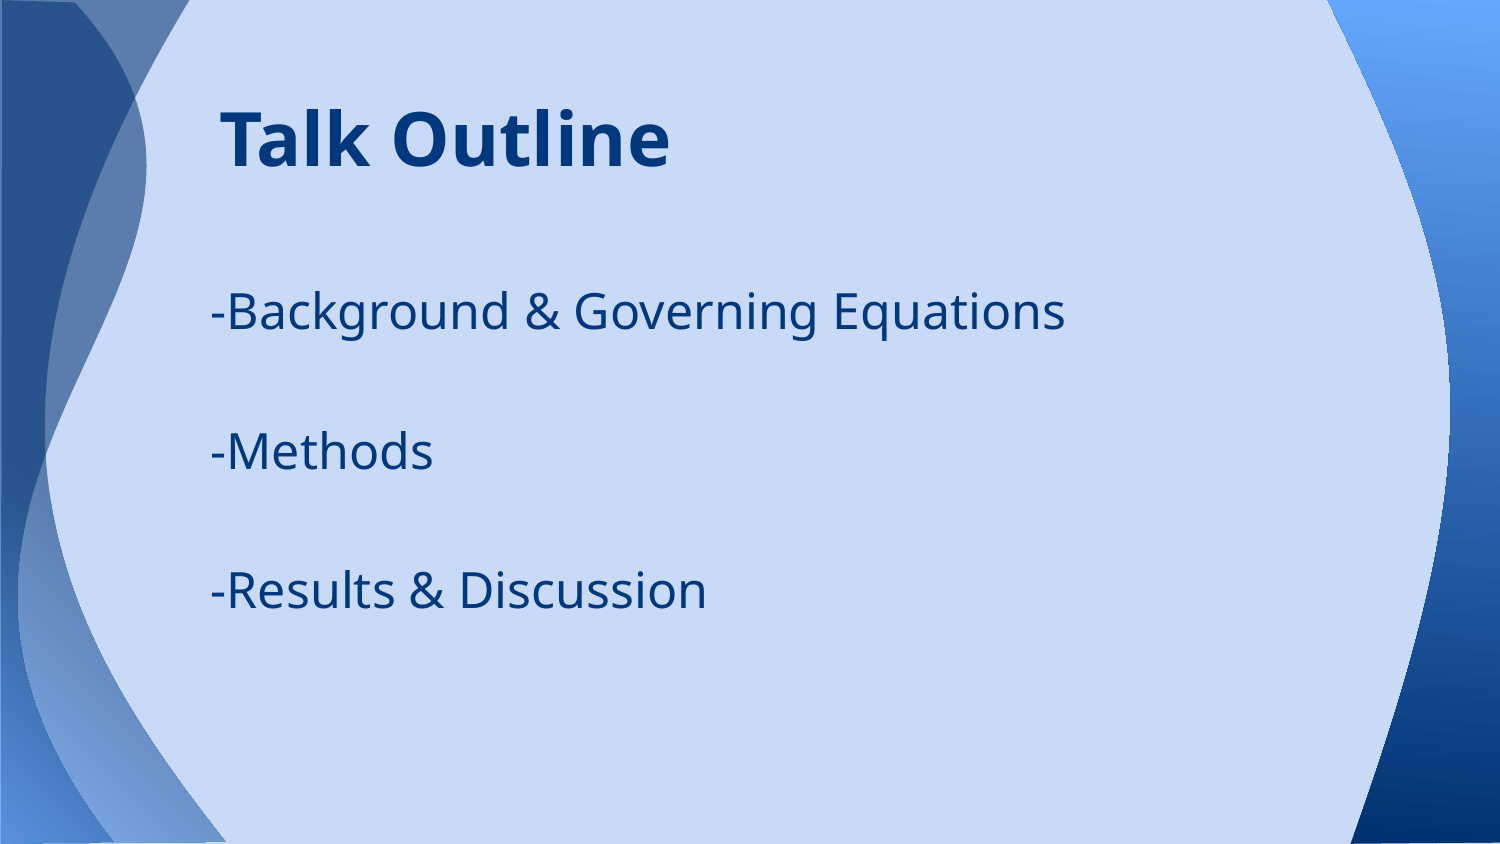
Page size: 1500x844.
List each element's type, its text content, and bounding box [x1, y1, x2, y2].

list -Background & Governing Equations -Methods -Results & Discussion [162, 204, 1500, 800]
title Talk Outline [162, 33, 1500, 197]
